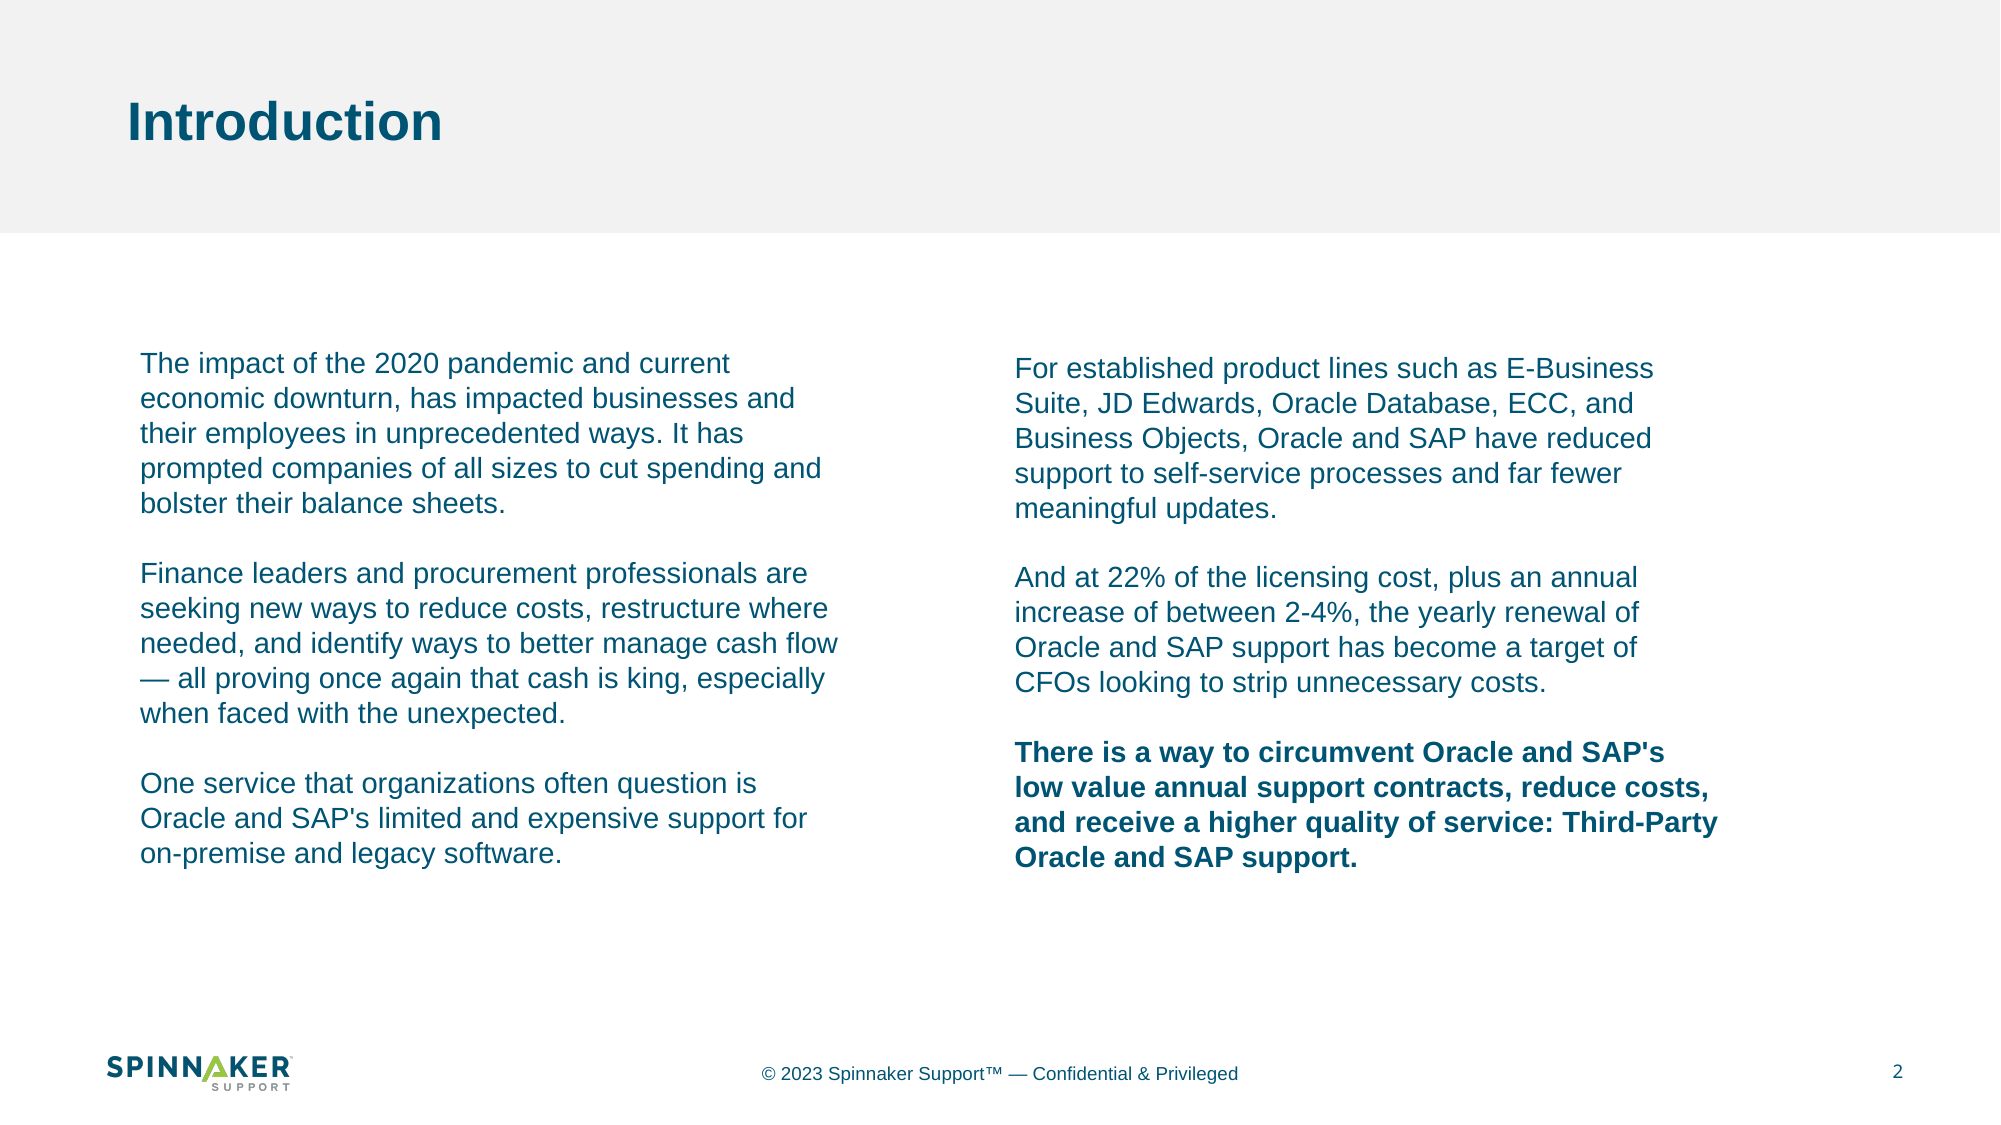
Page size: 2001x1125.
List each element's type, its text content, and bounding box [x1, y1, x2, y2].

picture [107, 1056, 293, 1091]
picture [986, 1067, 992, 1074]
picture [993, 1067, 999, 1074]
picture [107, 1065, 117, 1073]
slide_number 2 [1881, 1052, 1912, 1094]
picture [761, 1067, 775, 1080]
picture [164, 1056, 172, 1067]
picture [236, 1056, 242, 1063]
text_box The impact of the 2020 pandemic and current economic downturn, has impacted businesses and their employees in unprecedented ways. It has prompted companies of all sizes to cut spending and bolster their balance sheets. Finance leaders and procurement professionals are seeking new ways to reduce costs, restructure where needed, and identify ways to better manage cash flow — all proving once again that cash is king, especially when faced with the unexpected. One service that organizations often question is Oracle and SAP's limited and expensive support for on-premise and legacy software. [140, 344, 844, 869]
text_box Introduction [127, 66, 457, 180]
text_box [0, 0, 2000, 233]
text_box For established product lines such as E-Business Suite, JD Edwards, Oracle Database, ECC, and Business Objects, Oracle and SAP have reduced support to self-service processes and far fewer meaningful updates. And at 22% of the licensing cost, plus an annual increase of between 2-4%, the yearly renewal of Oracle and SAP support has become a target of CFOs looking to strip unnecessary costs. There is a way to circumvent Oracle and SAP's low value annual support contracts, reduce costs, and receive a higher quality of service: Third-Party Oracle and SAP support. [999, 341, 1737, 881]
picture [188, 1056, 196, 1066]
